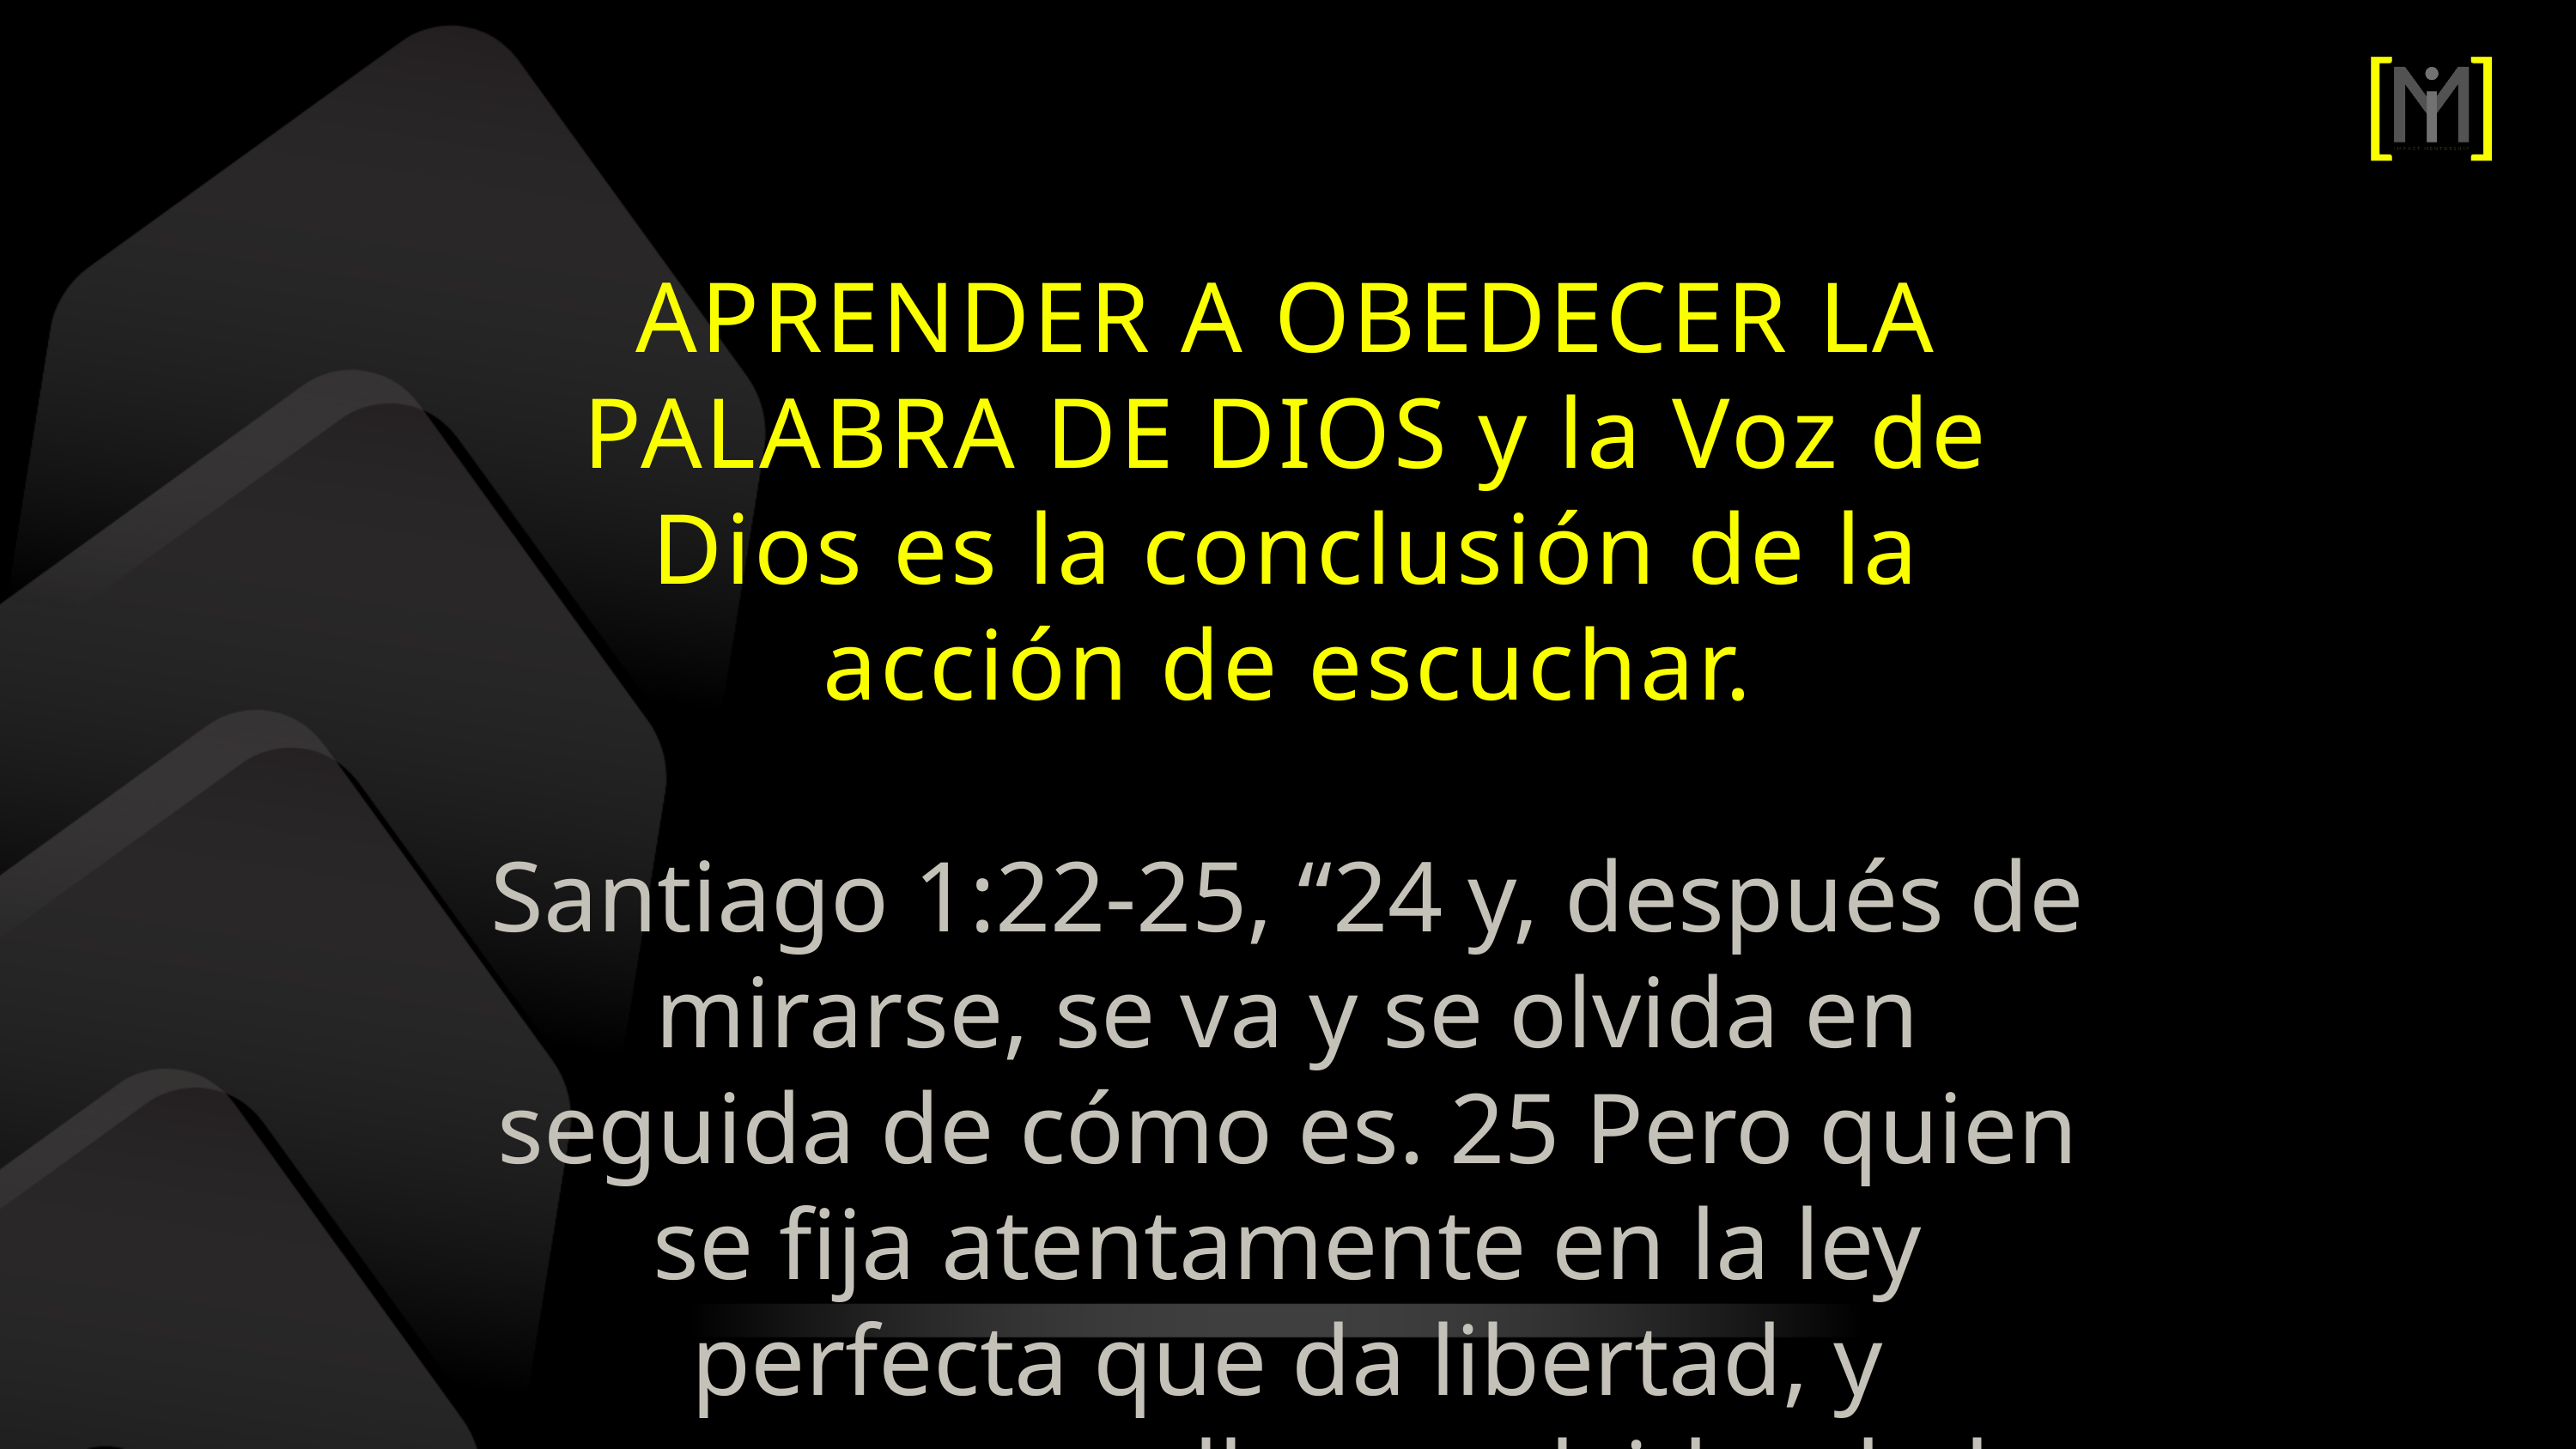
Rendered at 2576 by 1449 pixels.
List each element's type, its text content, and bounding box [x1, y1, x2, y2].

picture [0, 0, 2576, 1449]
text_box APRENDER A OBEDECER LA PALABRA DE DIOS y la Voz de Dios es la conclusión de la acción de escuchar. Santiago 1:22-25, “24 y, después de mirarse, se va y se olvida en seguida de cómo es. 25 Pero quien se fija atentamente en la ley perfecta que da libertad, y persevera en ella, no olvidando lo que ha oído, sino haciéndolo, recibirá bendición al practicarla.” [490, 256, 2086, 1449]
